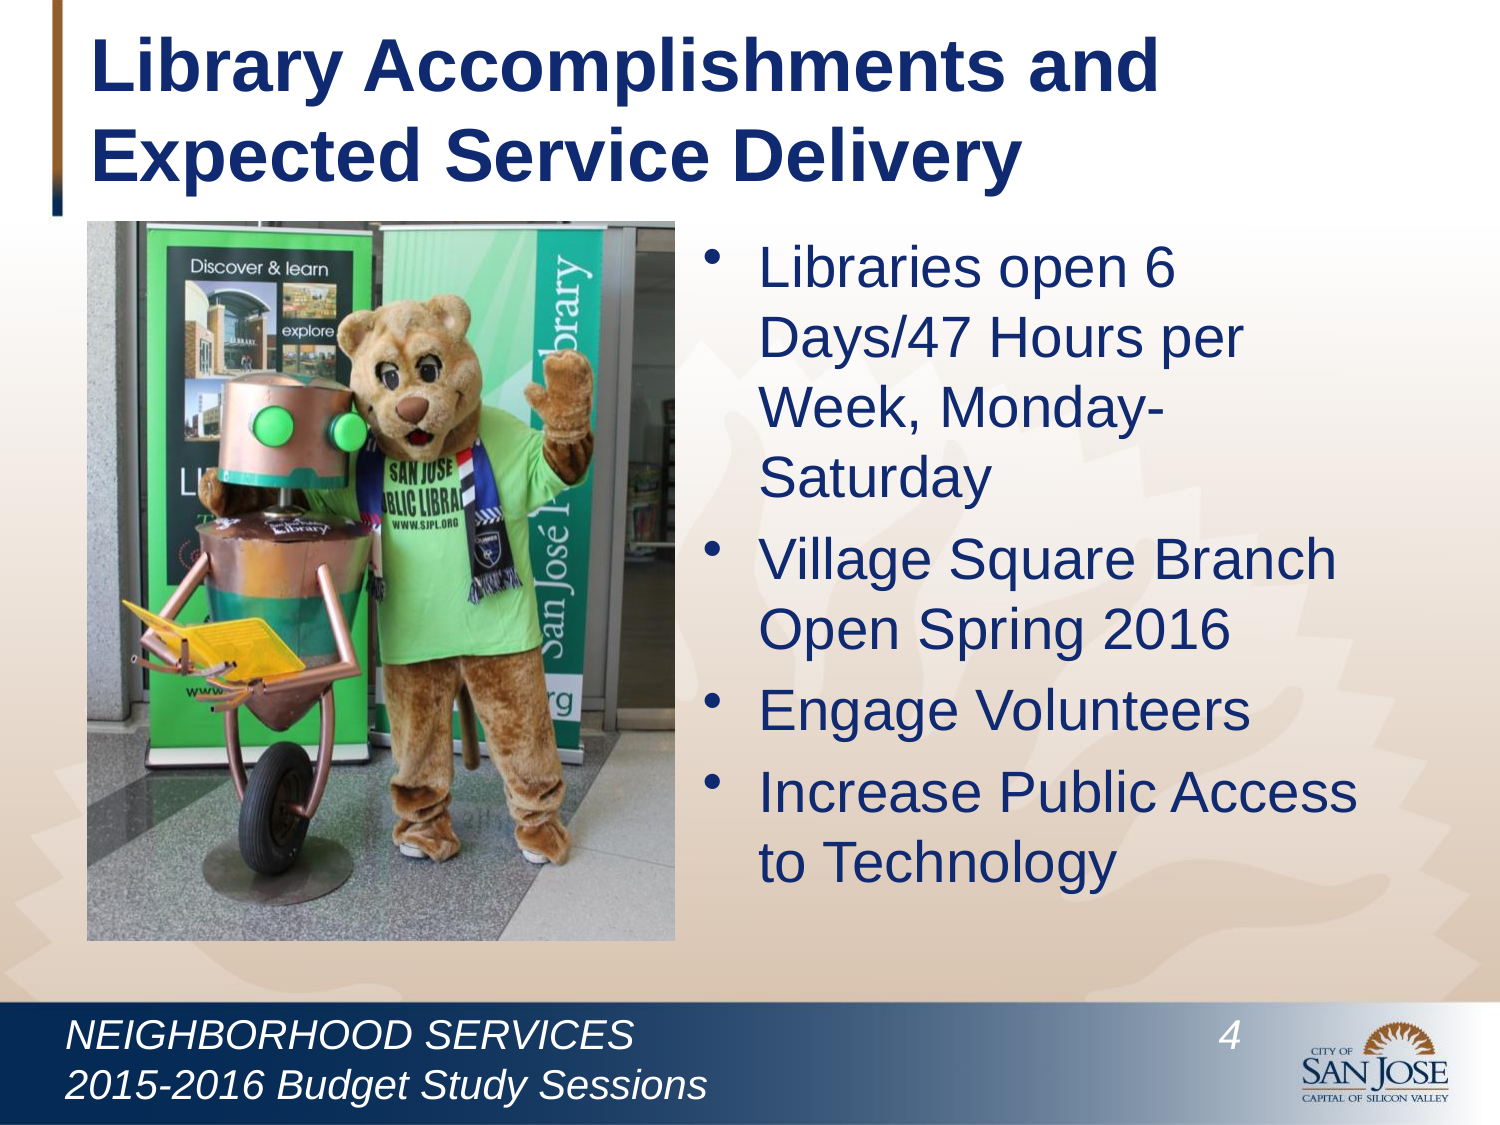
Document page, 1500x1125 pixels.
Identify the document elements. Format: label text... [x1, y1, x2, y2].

footer NEIGHBORHOOD SERVICES 4 2015-2016 Budget Study Sessions [50, 999, 1438, 1100]
list Libraries open 6 Days/47 Hours per Week, Monday-Saturday Village Square Branch Open Spring 2016 Engage Volunteers Increase Public Access to Technology [687, 221, 1413, 941]
picture [0, 0, 1500, 1125]
title Library Accomplishments and Expected Service Delivery [75, 50, 1450, 163]
